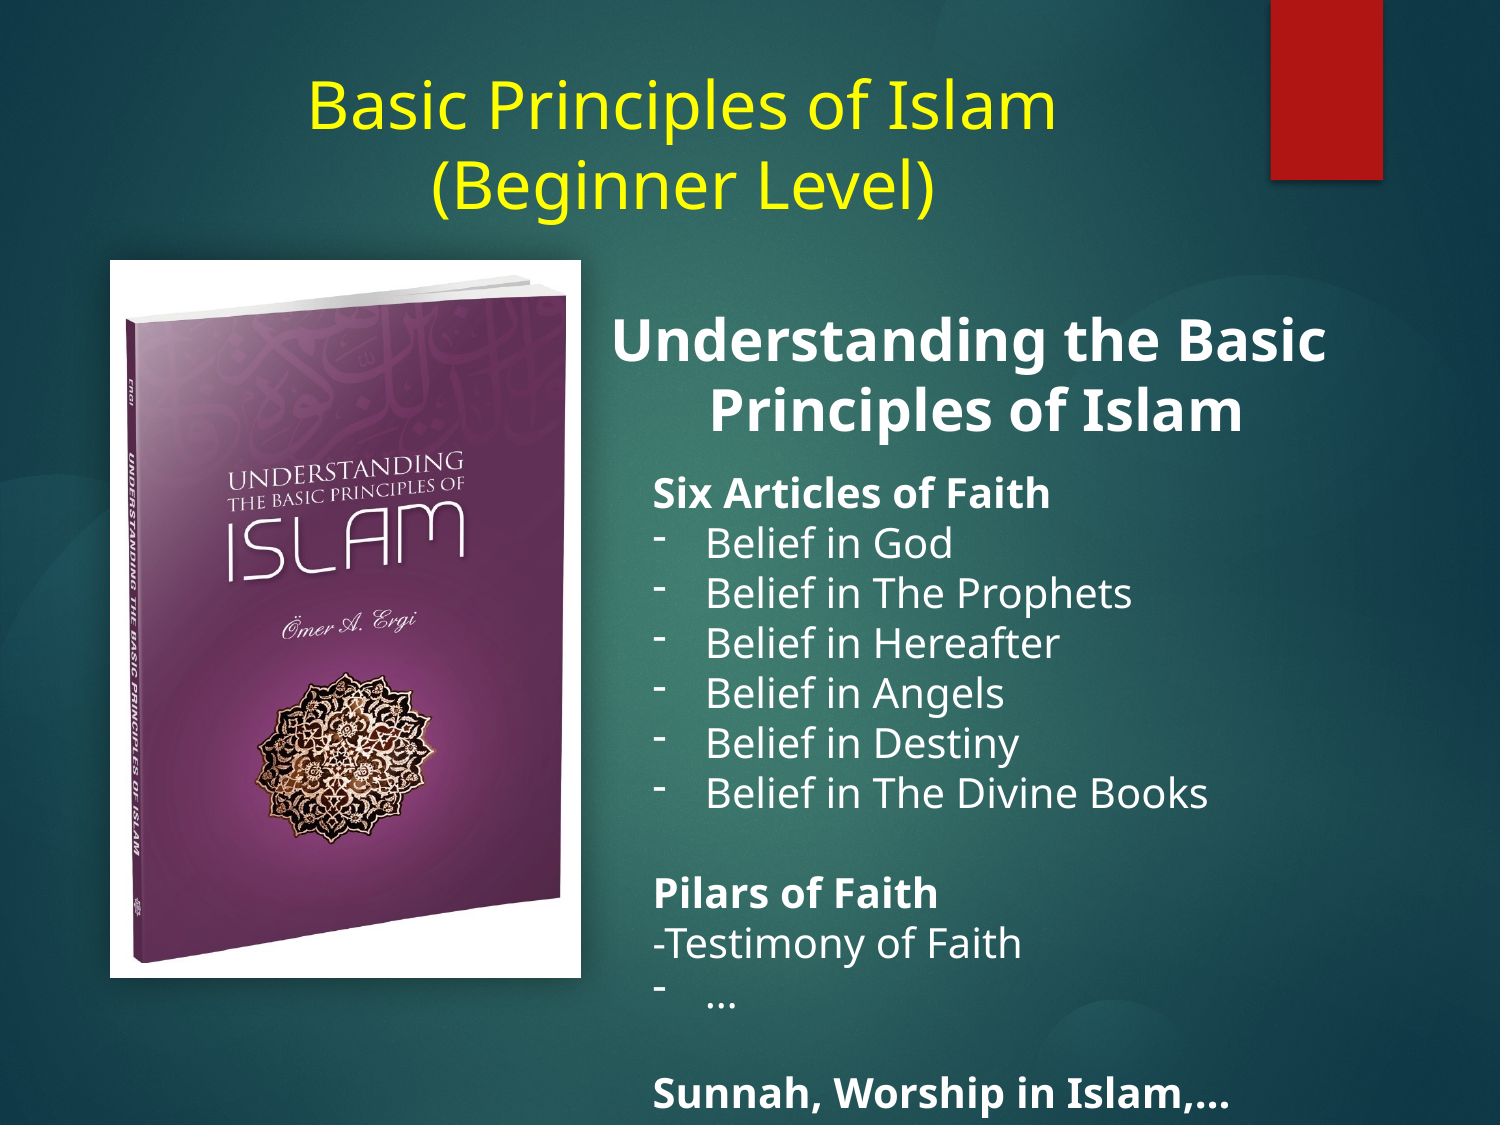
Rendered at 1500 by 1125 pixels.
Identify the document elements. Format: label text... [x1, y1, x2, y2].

title Basic Principles of Islam (Beginner Level) [78, 61, 1288, 305]
picture [124, 274, 567, 964]
text_box Six Articles of Faith Belief in God Belief in The Prophets Belief in Hereafter Belief in Angels Belief in Destiny Belief in The Divine Books Pilars of Faith -Testimony of Faith … Sunnah, Worship in Islam,… [645, 459, 1239, 1125]
text_box Understanding the Basic Principles of Islam [603, 296, 1351, 451]
picture [0, 0, 1500, 1125]
